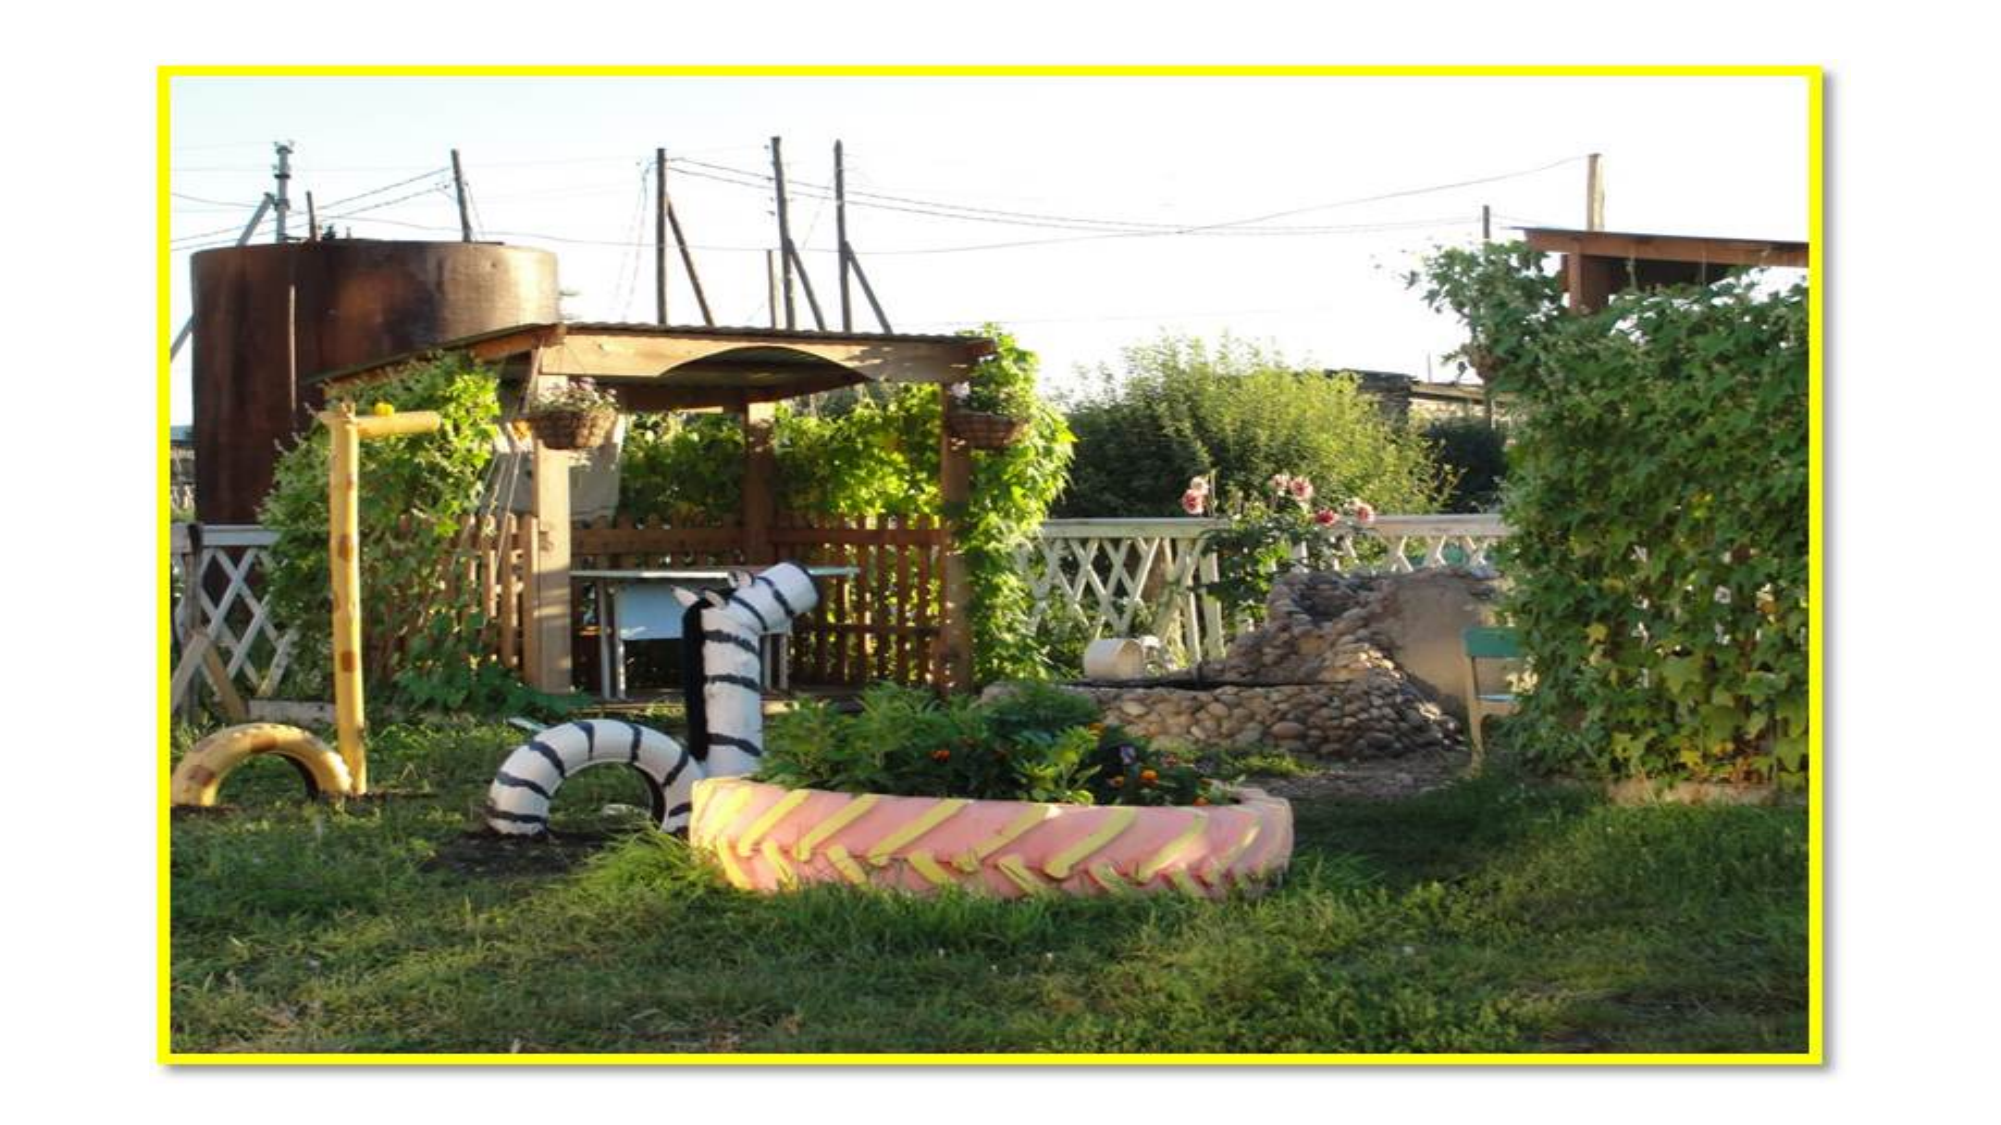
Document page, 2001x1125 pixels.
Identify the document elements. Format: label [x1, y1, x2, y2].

list [149, 59, 1851, 1087]
